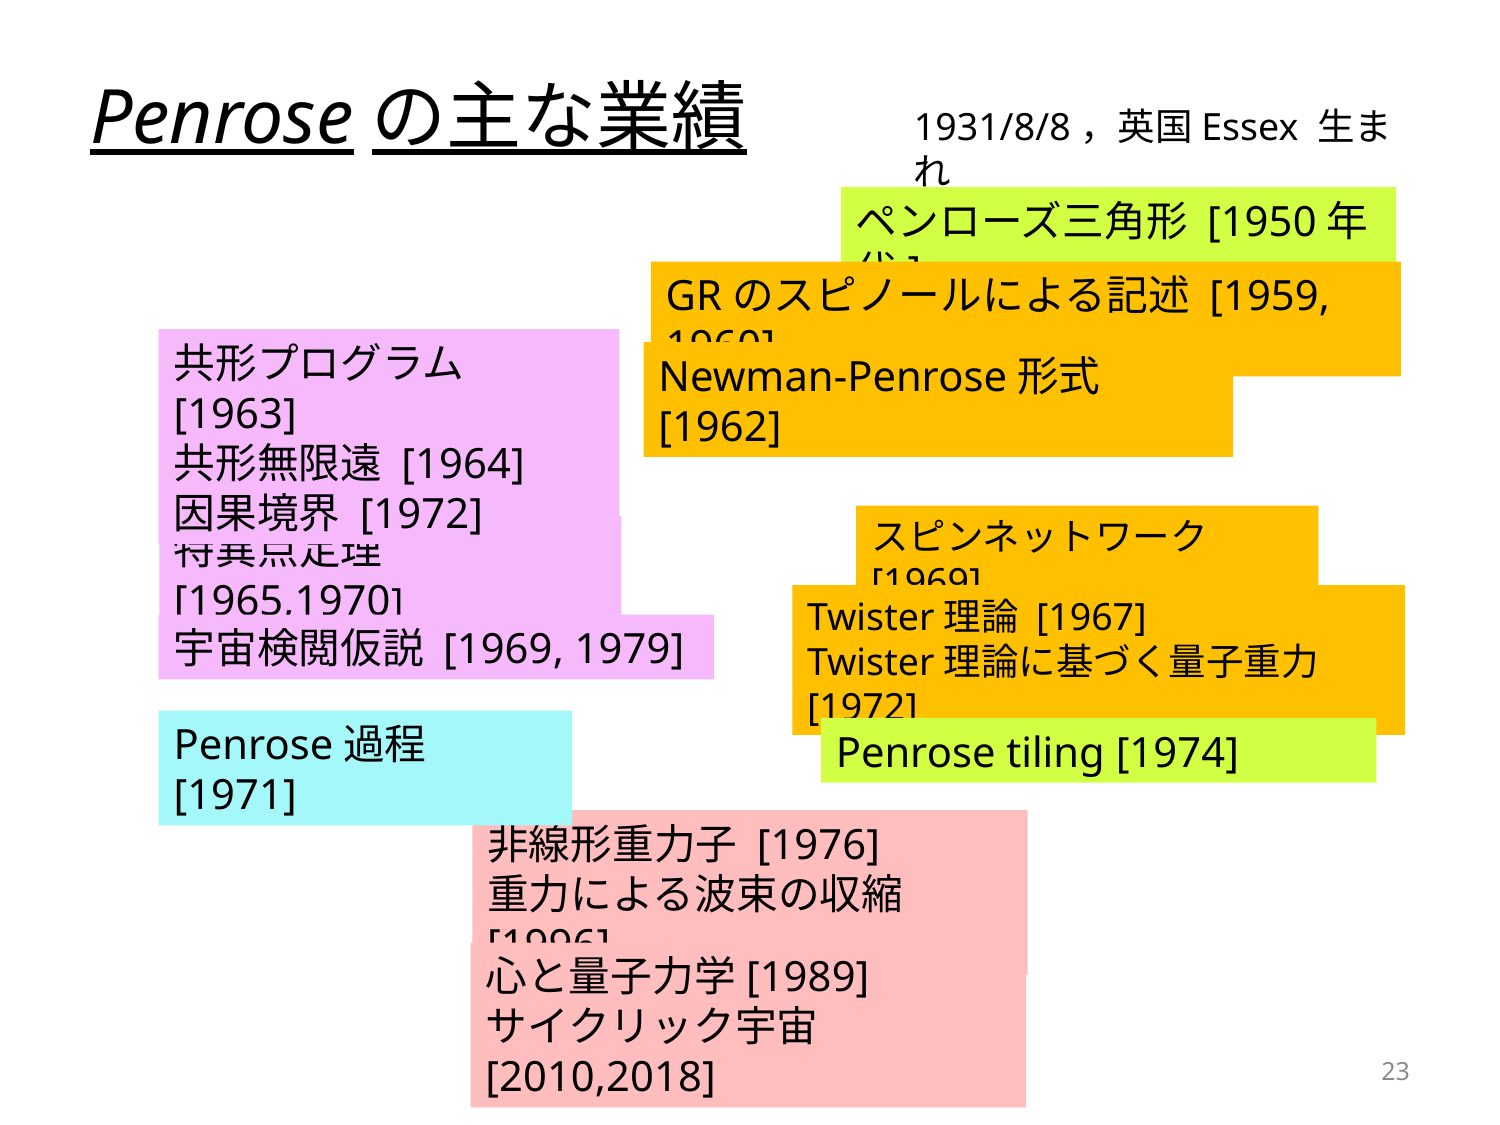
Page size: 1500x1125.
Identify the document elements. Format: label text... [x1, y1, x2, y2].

text_box Penrose tiling [1974] [821, 717, 1377, 783]
text_box GRのスピノールによる記述 [1959, 1960] [650, 261, 1401, 377]
text_box Twister理論 [1967] Twister理論に基づく量子重力 [1972] [792, 585, 1406, 735]
text_box 非線形重力子 [1976] 重力による波束の収縮 [1996] [472, 810, 1028, 976]
text_box 心と量子力学[1989] サイクリック宇宙 [2010,2018] [470, 942, 1026, 1108]
text_box 共形プログラム [1963] 共形無限遠 [1964] 因果境界 [1972] [158, 329, 620, 545]
text_box スピンネットワーク [1969] [856, 505, 1319, 585]
title Penroseの主な業績 [75, 66, 1425, 161]
text_box 1931/8/8，英国Essex 生まれ [899, 95, 1431, 201]
text_box 宇宙検閲仮説 [1969, 1979] [158, 614, 714, 680]
text_box Penrose過程 [1971] [158, 710, 573, 826]
text_box ペンローズ三角形 [1950年代] [841, 187, 1397, 261]
text_box Newman-Penrose形式 [1962] [643, 342, 1234, 457]
slide_number 23 [1074, 1042, 1425, 1103]
text_box 特異点定理 [1965,1970] [159, 515, 622, 614]
